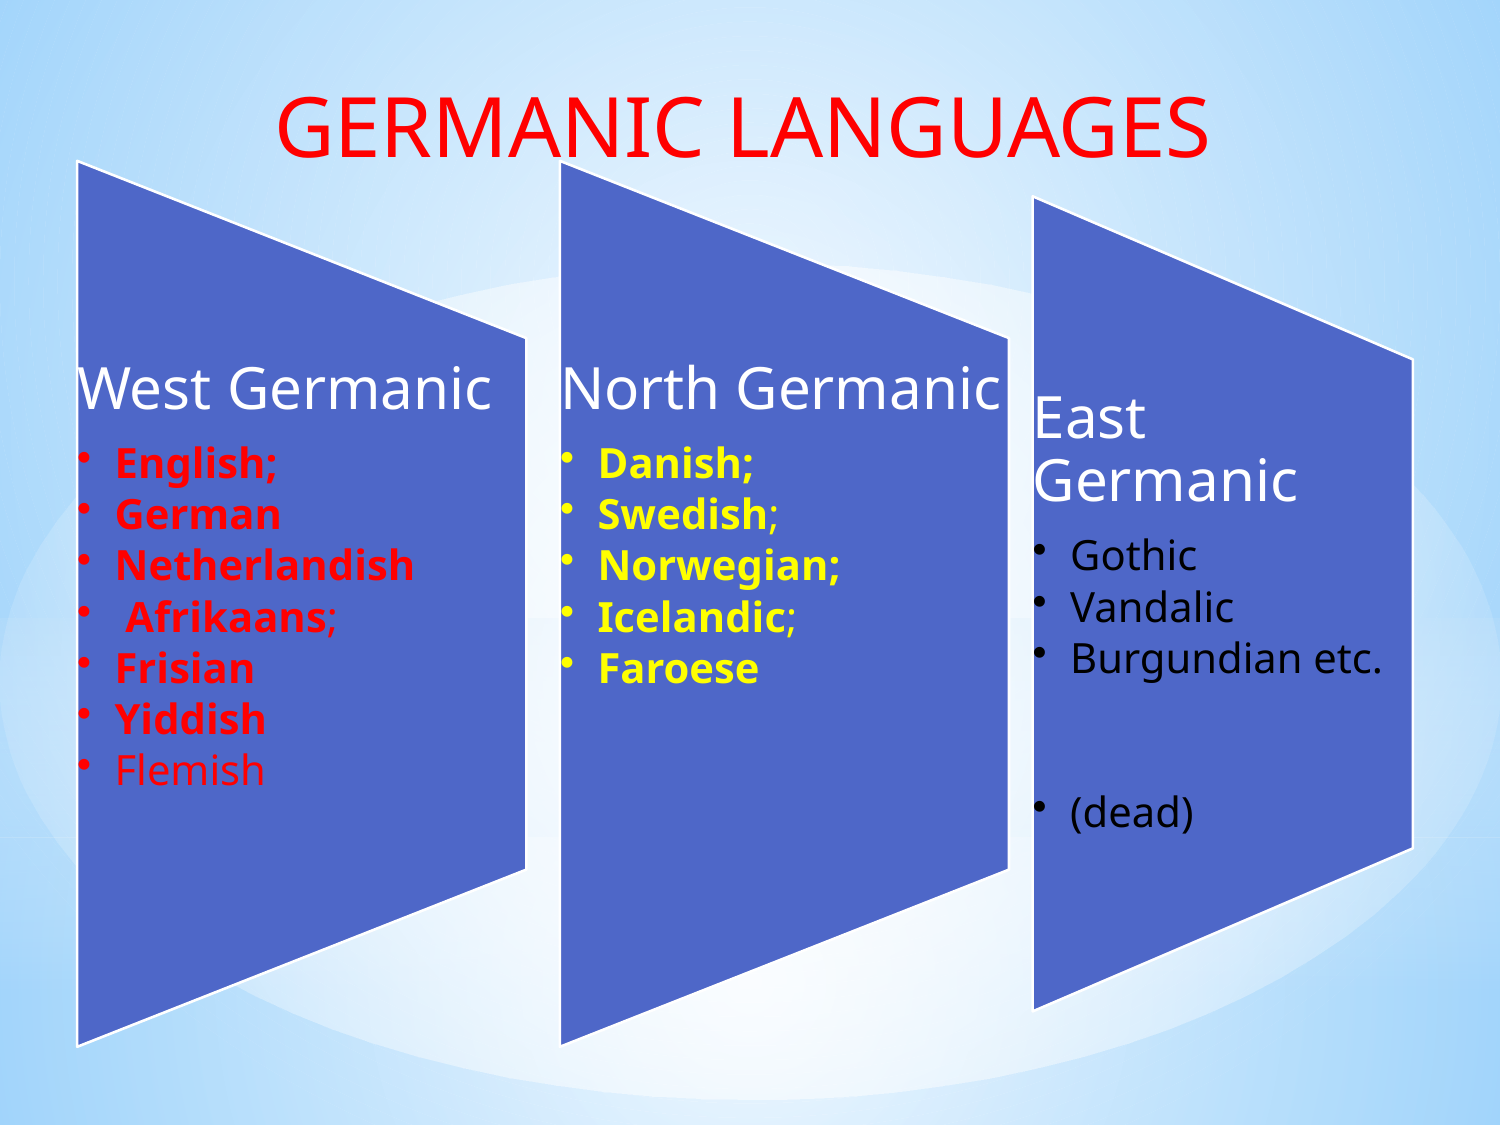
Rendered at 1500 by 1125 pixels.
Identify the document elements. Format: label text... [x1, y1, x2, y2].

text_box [76, 160, 1424, 1047]
list GERMANIC LANGUAGES [53, 66, 1447, 1035]
